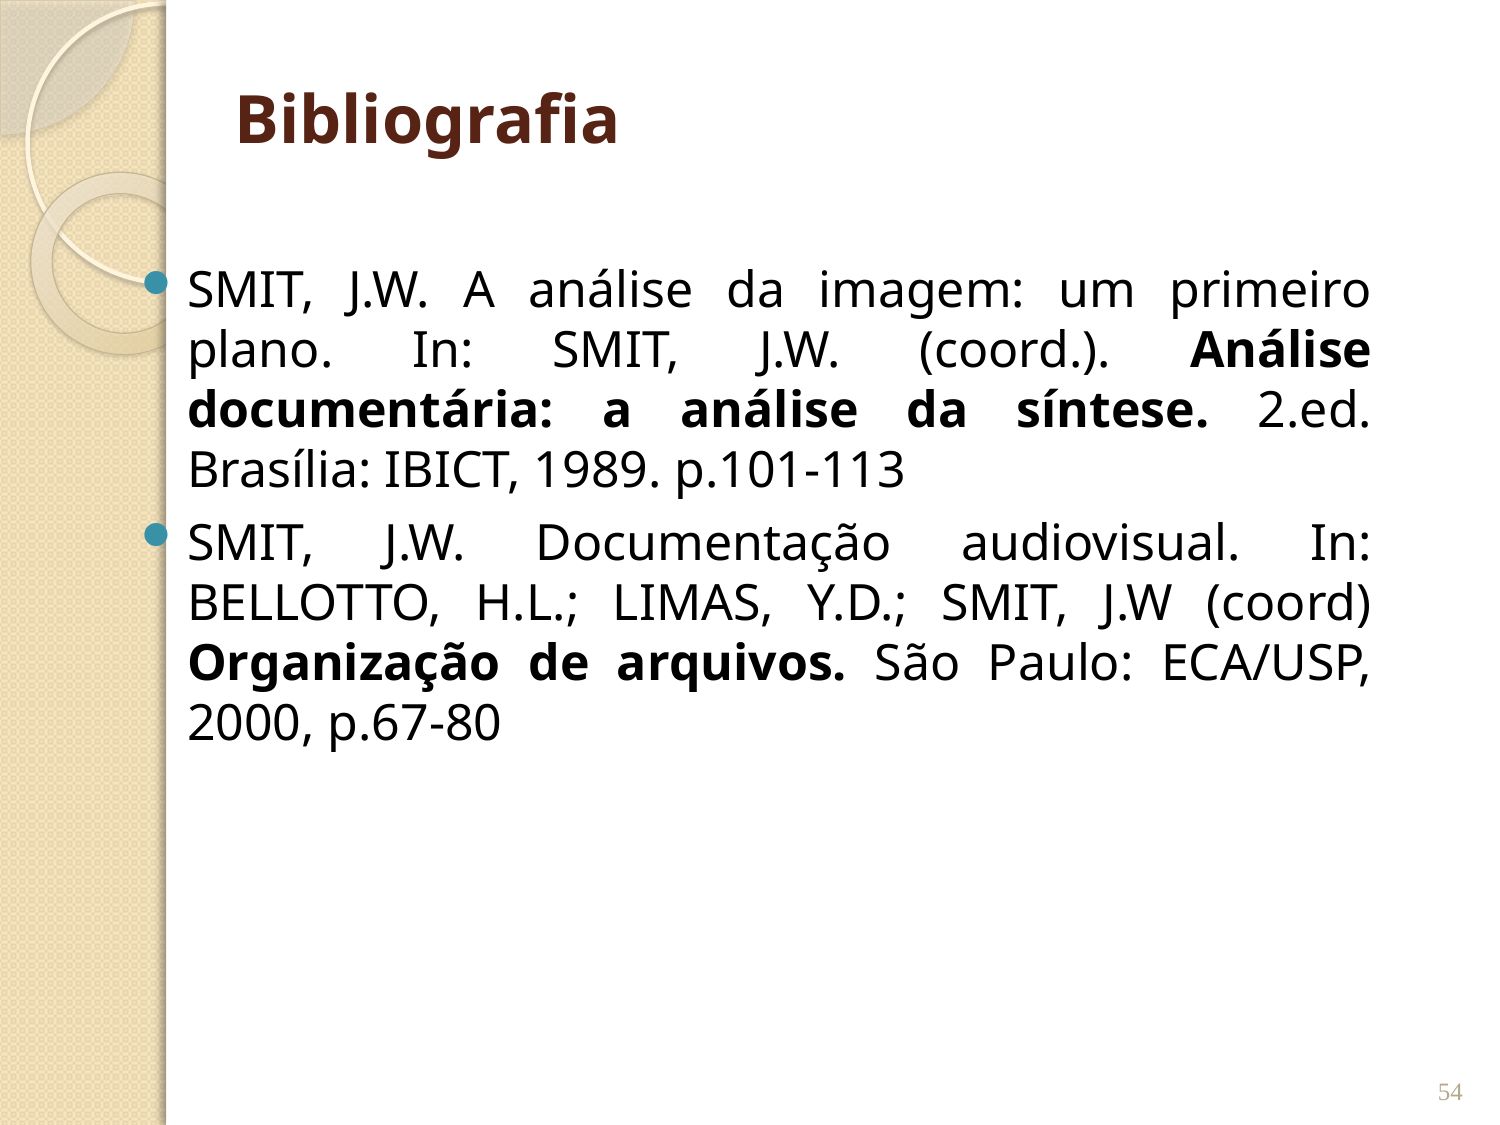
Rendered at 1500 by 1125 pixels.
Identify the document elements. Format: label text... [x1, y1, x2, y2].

title Bibliografia [219, 54, 1495, 180]
slide_number 54 [1413, 1034, 1488, 1113]
list SMIT, J.W. A análise da imagem: um primeiro plano. In: SMIT, J.W. (coord.). Análise documentária: a análise da síntese. 2.ed. Brasília: IBICT, 1989. p.101-113 SMIT, J.W. Documentação audiovisual. In: BELLOTTO, H.L.; LIMAS, Y.D.; SMIT, J.W (coord) Organização de arquivos. São Paulo: ECA/USP, 2000, p.67-80 [112, 249, 1388, 1001]
